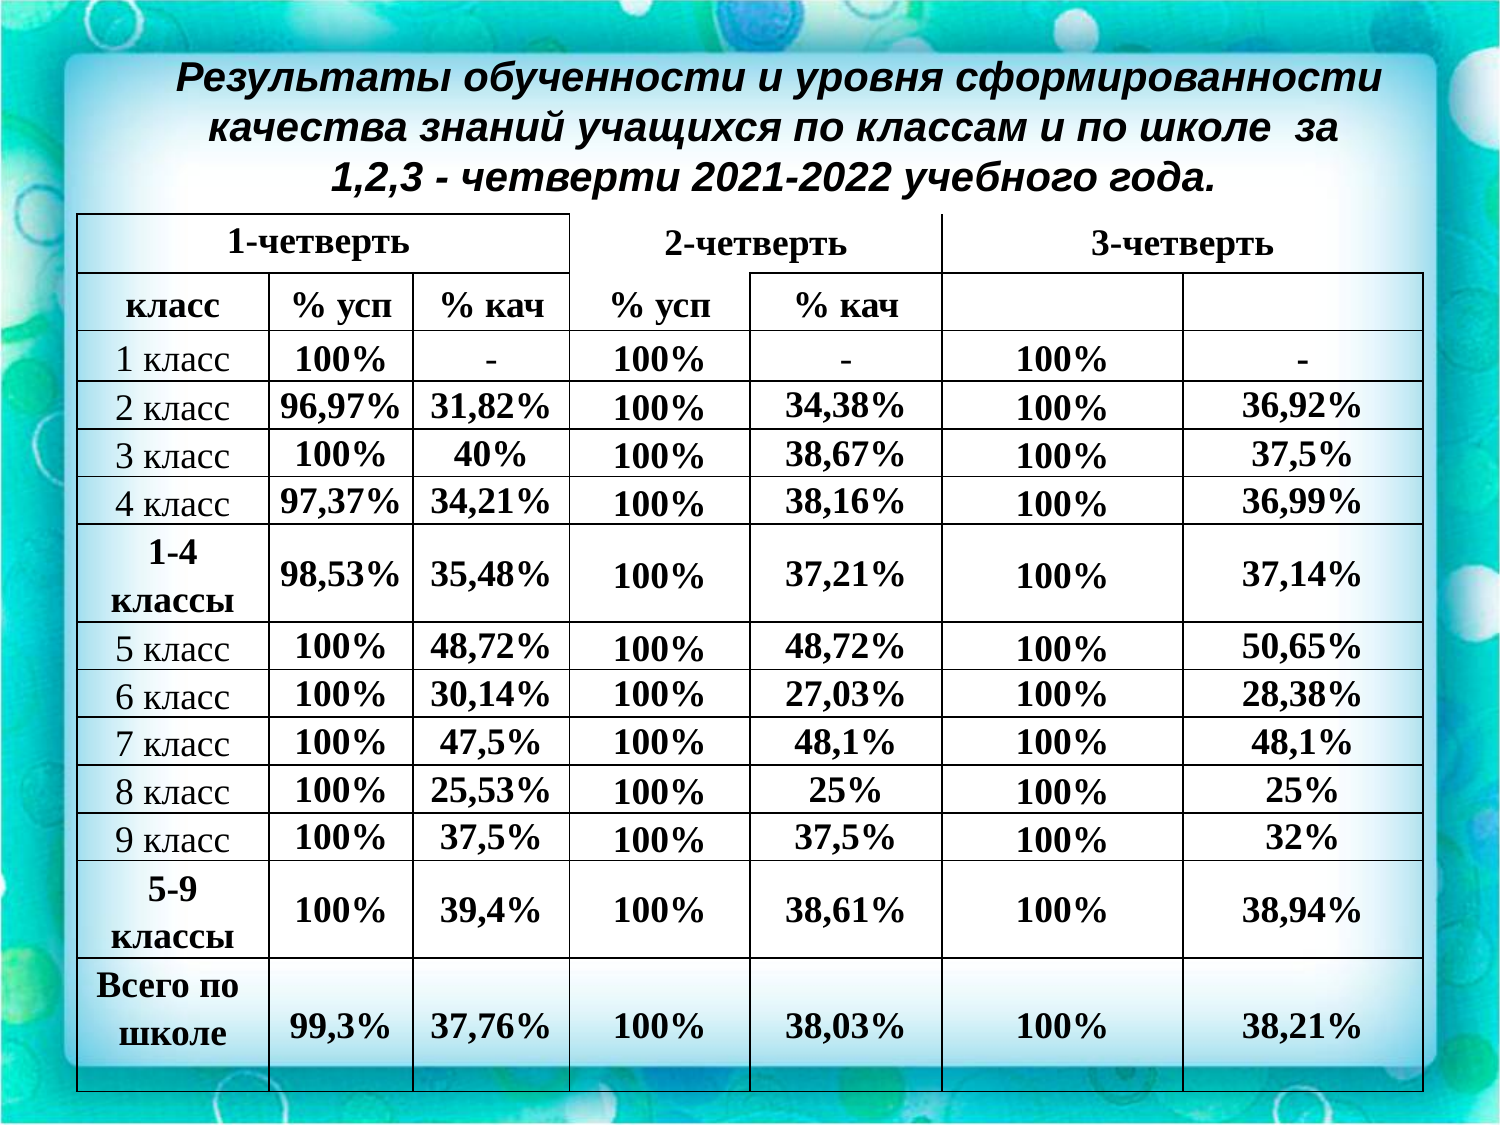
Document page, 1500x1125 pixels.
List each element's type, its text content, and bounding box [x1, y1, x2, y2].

table_cell 100% [943, 430, 1182, 476]
table_cell 6 класс [78, 670, 268, 716]
table_cell 37,76% [414, 959, 569, 1091]
table_cell 38,61% [751, 861, 941, 957]
table_cell 100% [270, 861, 412, 957]
table_cell 36,99% [1184, 477, 1422, 523]
table_cell 37,5% [414, 814, 569, 860]
table_cell 37,14% [1184, 525, 1422, 621]
table_cell 9 класс [78, 814, 268, 860]
table_cell - [751, 331, 941, 380]
table_cell 31,82% [414, 382, 569, 428]
table_cell - [414, 331, 569, 380]
table_cell 100% [570, 430, 749, 476]
table_cell 4 класс [78, 477, 268, 523]
table_cell 1 класс [78, 331, 268, 380]
table_cell 100% [943, 814, 1182, 860]
table_cell - [1184, 331, 1422, 380]
table_cell 100% [270, 814, 412, 860]
table_cell 100% [943, 477, 1182, 523]
table_cell 8 класс [78, 766, 268, 812]
table_cell 38,67% [751, 430, 941, 476]
table_cell 97,37% [270, 477, 412, 523]
table_cell 48,1% [751, 718, 941, 764]
table_cell 100% [270, 331, 412, 380]
text_box Результаты обученности и уровня сформированности качества знаний учащихся по классам и по школе за 1,2,3 - четверти 2021-2022 учебного года. [100, 42, 1459, 208]
table_cell 48,1% [1184, 718, 1422, 764]
table_cell 32% [1184, 814, 1422, 860]
table_cell 100% [943, 331, 1182, 380]
table_cell 100% [943, 766, 1182, 812]
table_cell 39,4% [414, 861, 569, 957]
table_cell 100% [270, 766, 412, 812]
table_cell 38,94% [1184, 861, 1422, 957]
table_cell 100% [270, 623, 412, 669]
table_cell 100% [943, 525, 1182, 621]
table_cell 1-4 классы [78, 525, 268, 621]
table_cell 100% [570, 670, 749, 716]
table_cell 38,16% [751, 477, 941, 523]
table_cell 96,97% [270, 382, 412, 428]
table_cell 48,72% [414, 623, 569, 669]
table_cell 100% [570, 861, 749, 957]
table_cell Всего по школе [78, 959, 268, 1091]
table_cell 48,72% [751, 623, 941, 669]
table_cell 34,38% [751, 382, 941, 428]
table_cell 37,5% [1184, 430, 1422, 476]
table_cell 100% [570, 477, 749, 523]
table_cell 47,5% [414, 718, 569, 764]
table_cell 100% [570, 766, 749, 812]
table_cell 25% [1184, 766, 1422, 812]
table_cell % усп [270, 274, 412, 330]
table_cell 7 класс [78, 718, 268, 764]
table_cell 34,21% [414, 477, 569, 523]
table_cell 100% [270, 718, 412, 764]
table_cell 98,53% [270, 525, 412, 621]
table_cell 38,21% [1184, 959, 1422, 1091]
table_header 3-четверть [943, 214, 1423, 272]
table_cell 25% [751, 766, 941, 812]
table_cell 37,21% [751, 525, 941, 621]
table_cell 5-9 классы [78, 861, 268, 957]
table_cell 2 класс [78, 382, 268, 428]
table_cell [1184, 274, 1422, 330]
table_cell 50,65% [1184, 623, 1422, 669]
table_cell 100% [570, 959, 749, 1091]
picture [0, 0, 1500, 1125]
table_cell 100% [943, 959, 1182, 1091]
table_cell класс [78, 274, 268, 330]
table_cell 27,03% [751, 670, 941, 716]
table_cell 28,38% [1184, 670, 1422, 716]
table_header 1-четверть [78, 215, 569, 272]
table_cell 100% [943, 382, 1182, 428]
table_cell 100% [943, 861, 1182, 957]
table_cell 3 класс [78, 430, 268, 476]
table_cell 38,03% [751, 959, 941, 1091]
table_cell 100% [943, 623, 1182, 669]
table_cell 100% [943, 718, 1182, 764]
table_cell 37,5% [751, 814, 941, 860]
table_cell % усп [570, 273, 749, 330]
table_cell % кач [751, 274, 941, 330]
table_cell 100% [570, 382, 749, 428]
table_cell 100% [270, 670, 412, 716]
table_header 2-четверть [570, 214, 941, 273]
table_cell 5 класс [78, 623, 268, 669]
table_cell 100% [570, 525, 749, 621]
table_cell 100% [270, 430, 412, 476]
table_cell 99,3% [270, 959, 412, 1091]
table_cell 25,53% [414, 766, 569, 812]
table_cell 100% [943, 670, 1182, 716]
table_cell 100% [570, 718, 749, 764]
table_cell 35,48% [414, 525, 569, 621]
table_cell 100% [570, 814, 749, 860]
table_cell 100% [570, 331, 749, 380]
table_cell [943, 274, 1182, 330]
table_cell % кач [414, 274, 569, 330]
table_cell 100% [570, 623, 749, 669]
table_cell 36,92% [1184, 382, 1422, 428]
table_cell 30,14% [414, 670, 569, 716]
table_cell 40% [414, 430, 569, 476]
